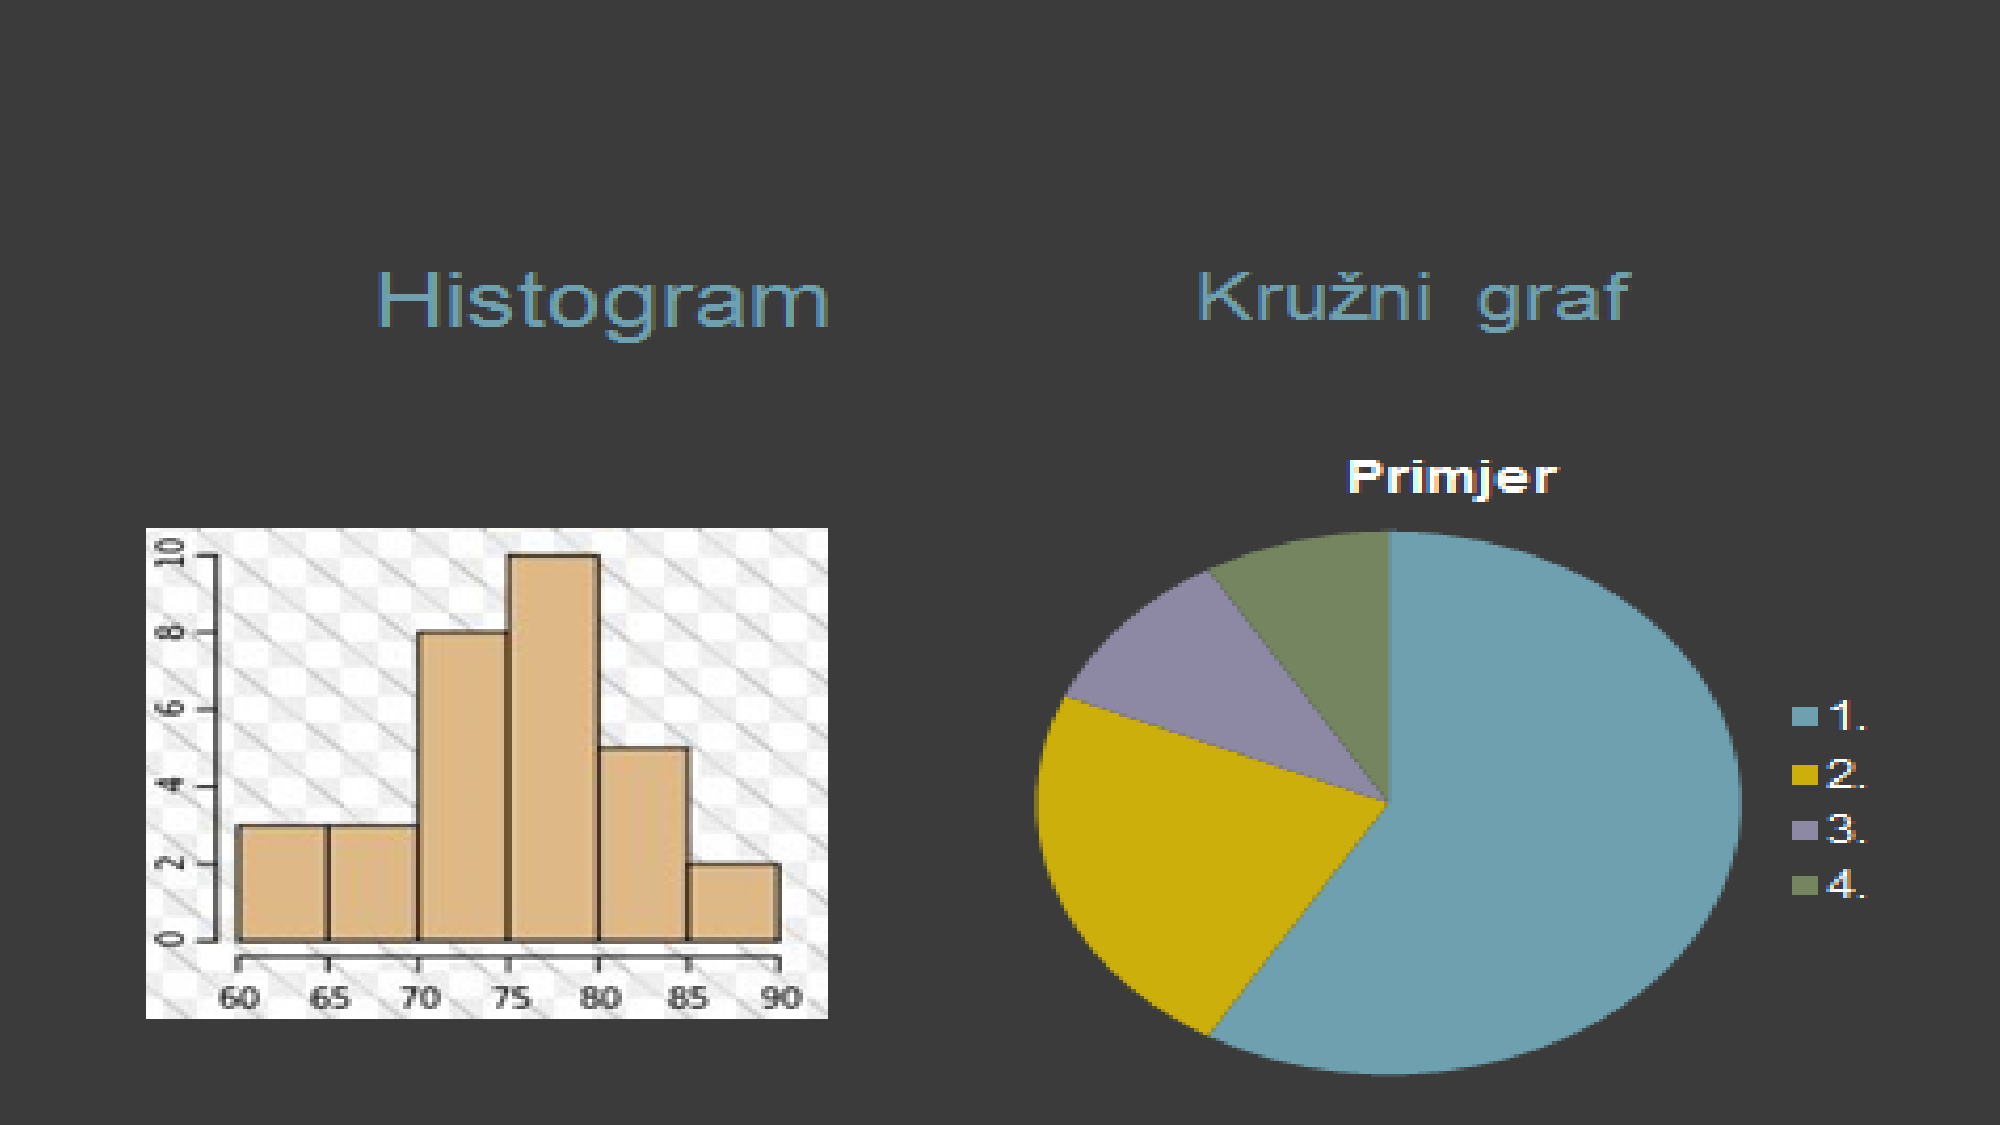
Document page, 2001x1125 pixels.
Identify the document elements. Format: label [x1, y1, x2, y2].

list [0, 0, 2000, 1125]
